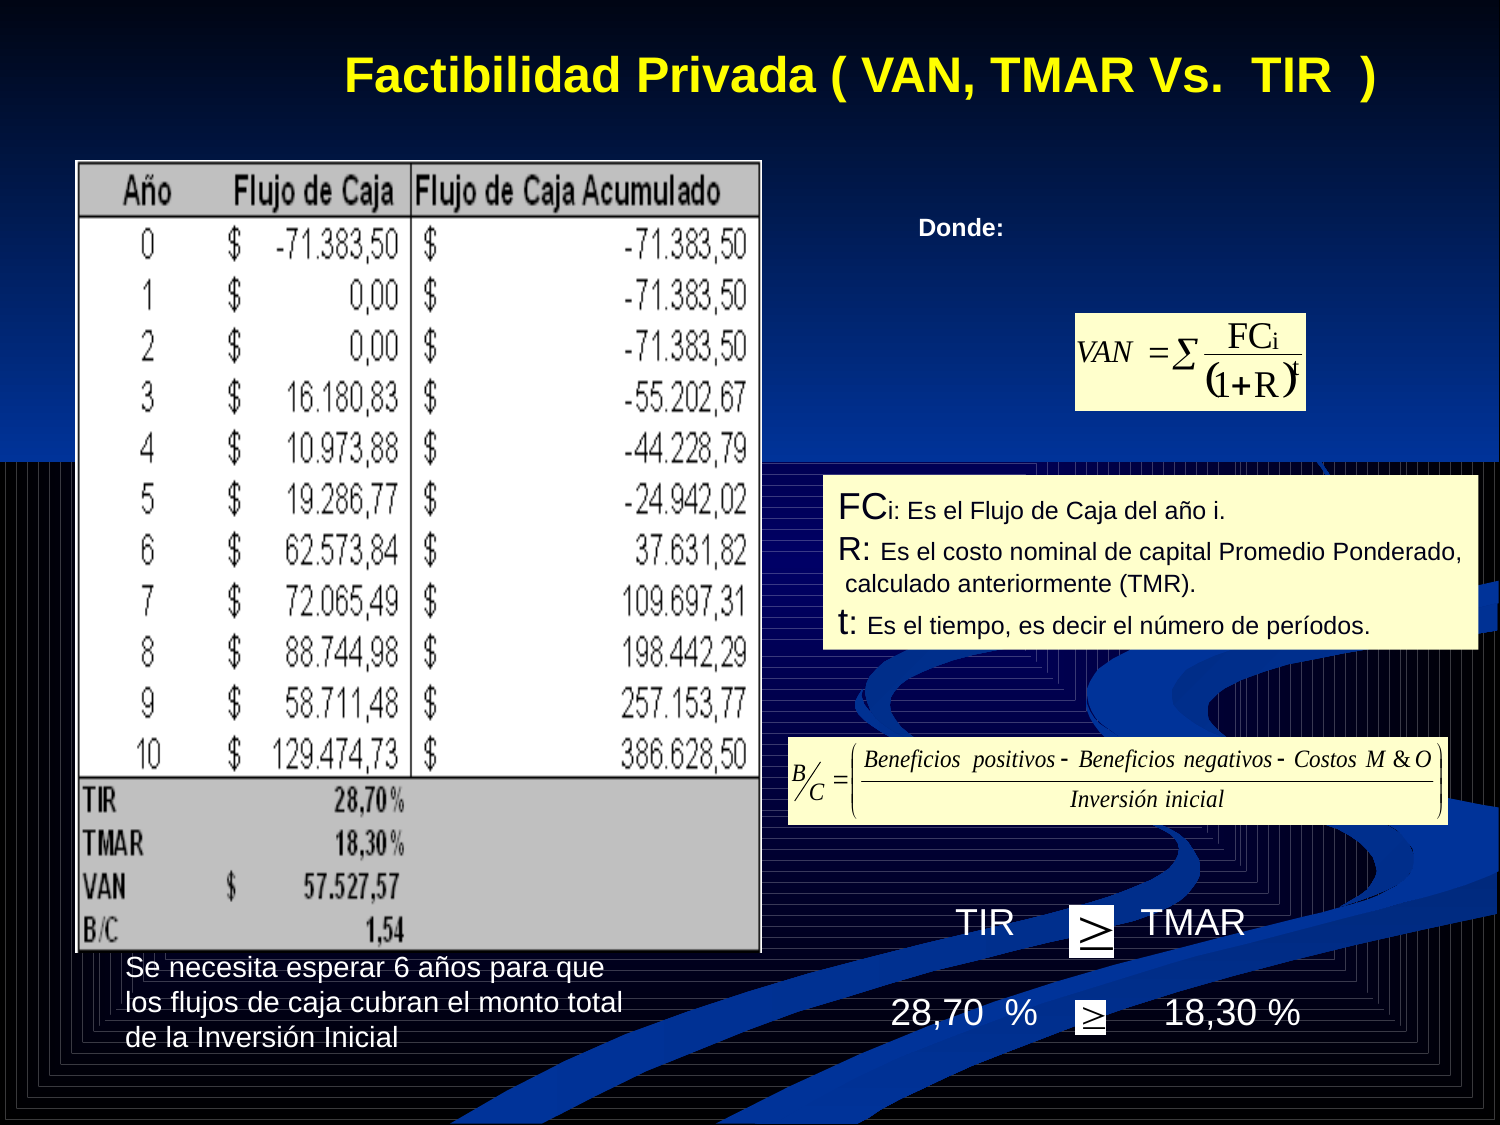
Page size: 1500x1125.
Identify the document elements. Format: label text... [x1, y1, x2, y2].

text_box Factibilidad Privada ( VAN, TMAR Vs. TIR ) [254, 35, 1394, 111]
text_box TIR TMAR 28,70 % 18,30 % [875, 890, 1327, 1040]
text_box Donde: [903, 204, 1069, 279]
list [1074, 999, 1106, 1036]
text_box Se necesita esperar 6 años para que los flujos de caja cubran el monto total de la Inversión Inicial [110, 961, 639, 1061]
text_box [787, 737, 1449, 826]
text_box FCi: Es el Flujo de Caja del año i. R: Es el costo nominal de capital Promedio Ponderado, calculado anteriormente (TMR). t: Es el tiempo, es decir el número de períodos. [823, 475, 1479, 650]
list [1068, 904, 1115, 959]
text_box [1074, 312, 1307, 412]
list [74, 160, 762, 953]
